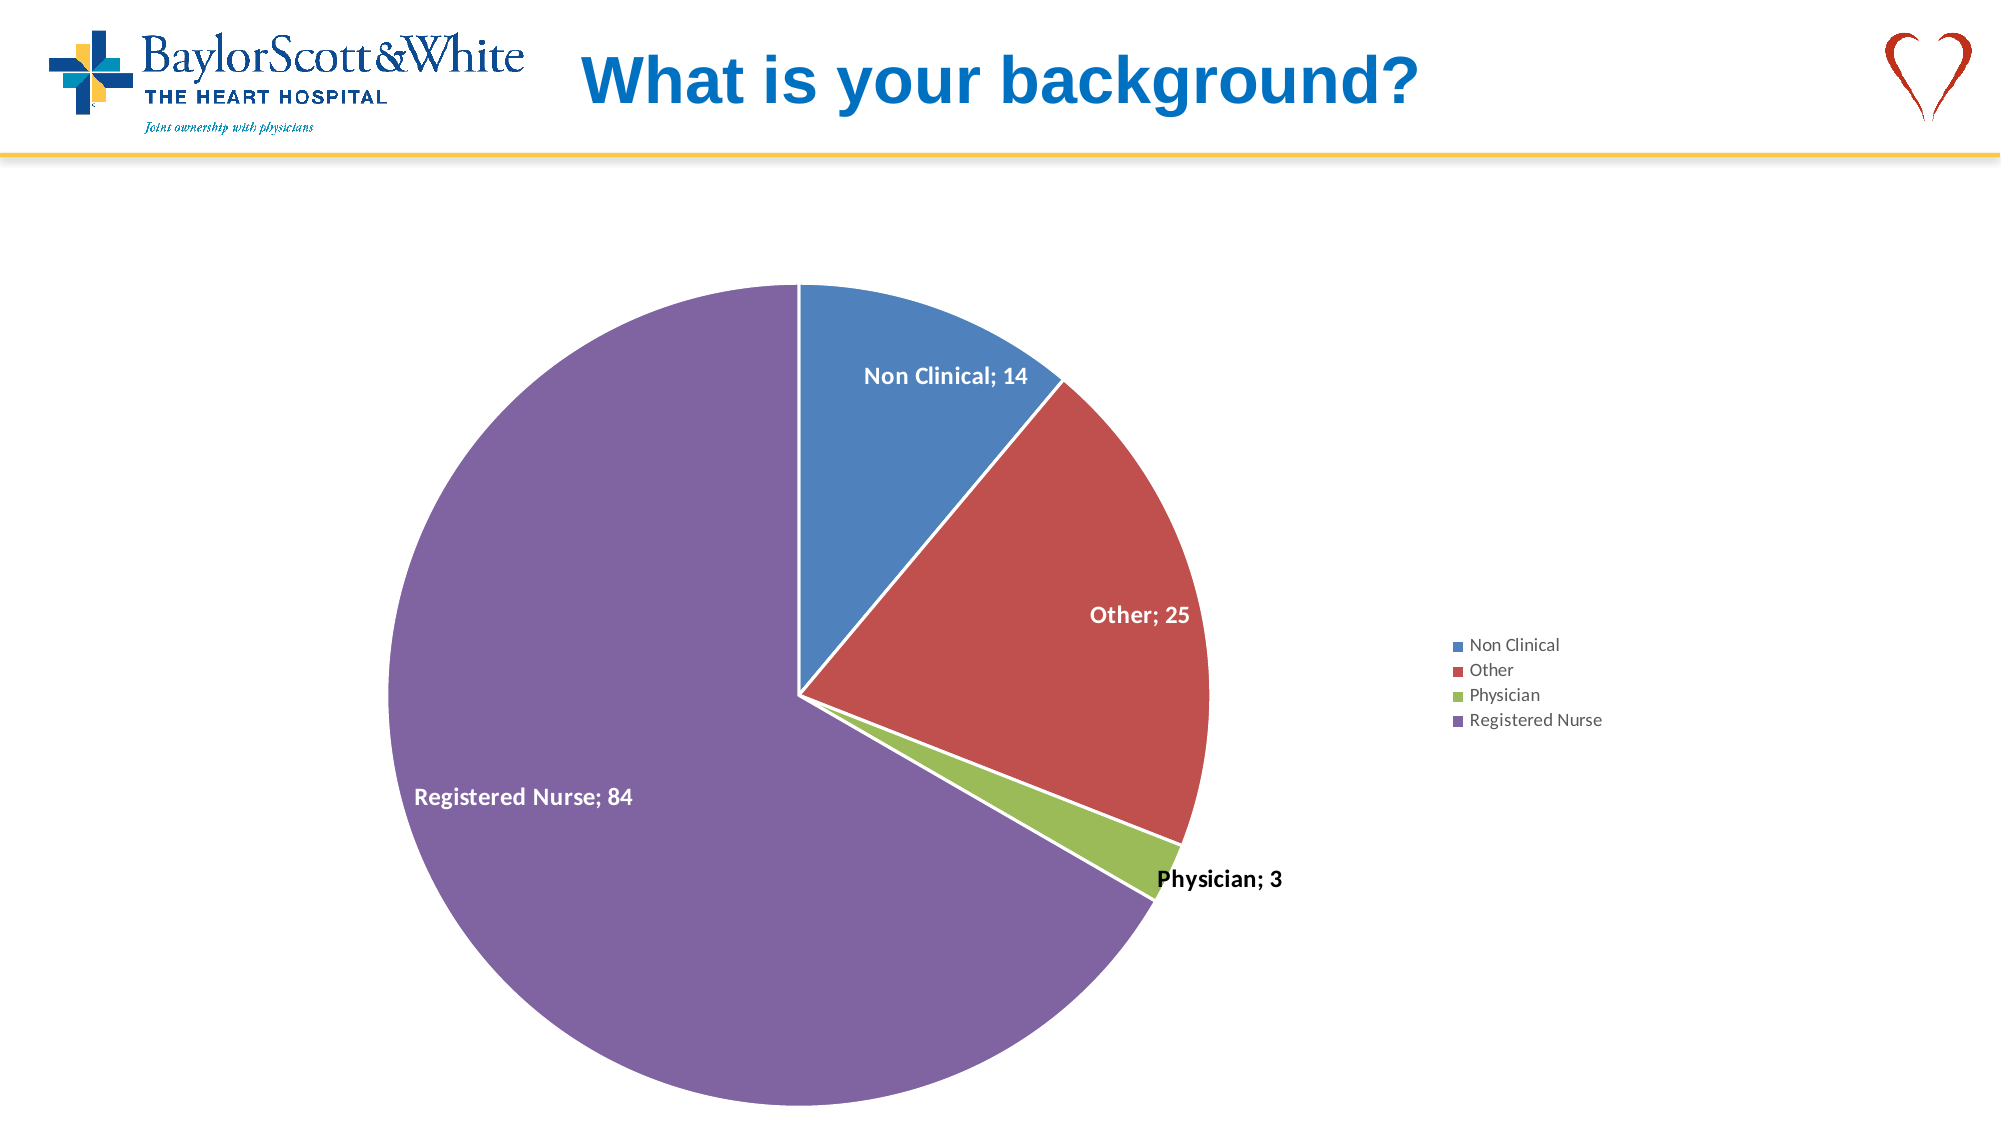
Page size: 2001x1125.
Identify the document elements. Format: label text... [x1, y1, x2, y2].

picture [1880, 28, 1976, 125]
title What is your background? [566, 0, 1867, 153]
chart [264, 243, 1622, 1125]
picture [33, 19, 539, 146]
